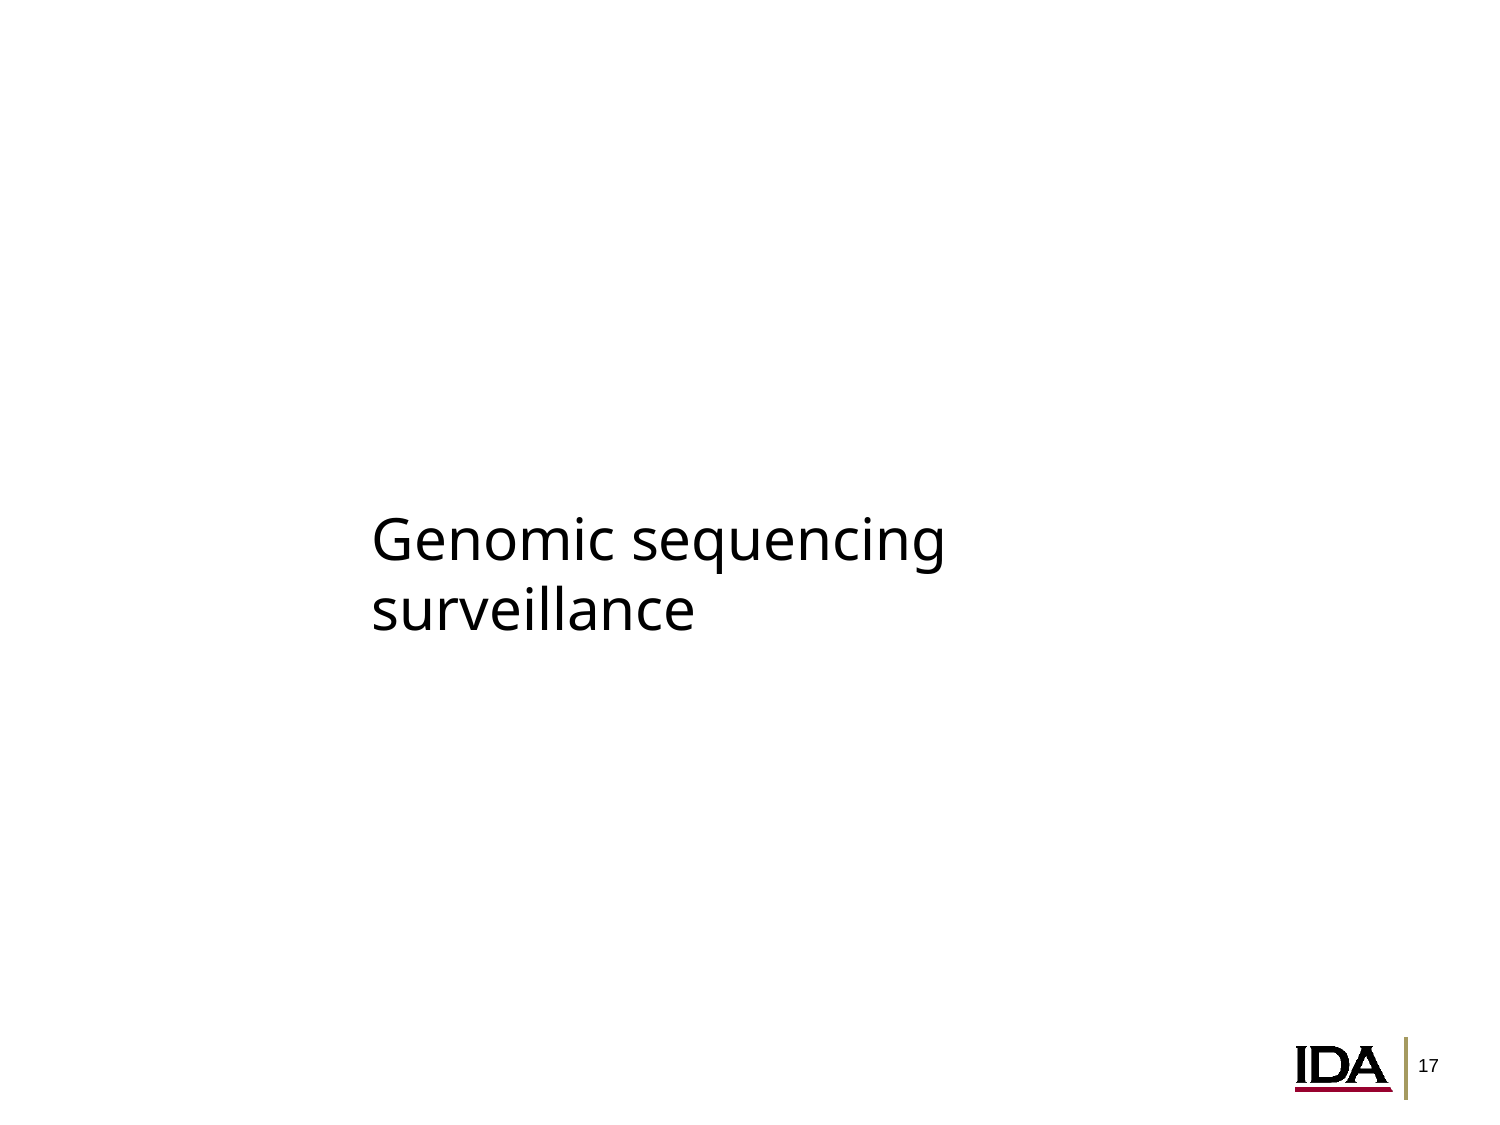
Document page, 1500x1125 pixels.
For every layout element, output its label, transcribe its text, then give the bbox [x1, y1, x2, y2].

picture [1295, 1046, 1393, 1092]
title Genomic sequencing surveillance [356, 494, 1260, 581]
